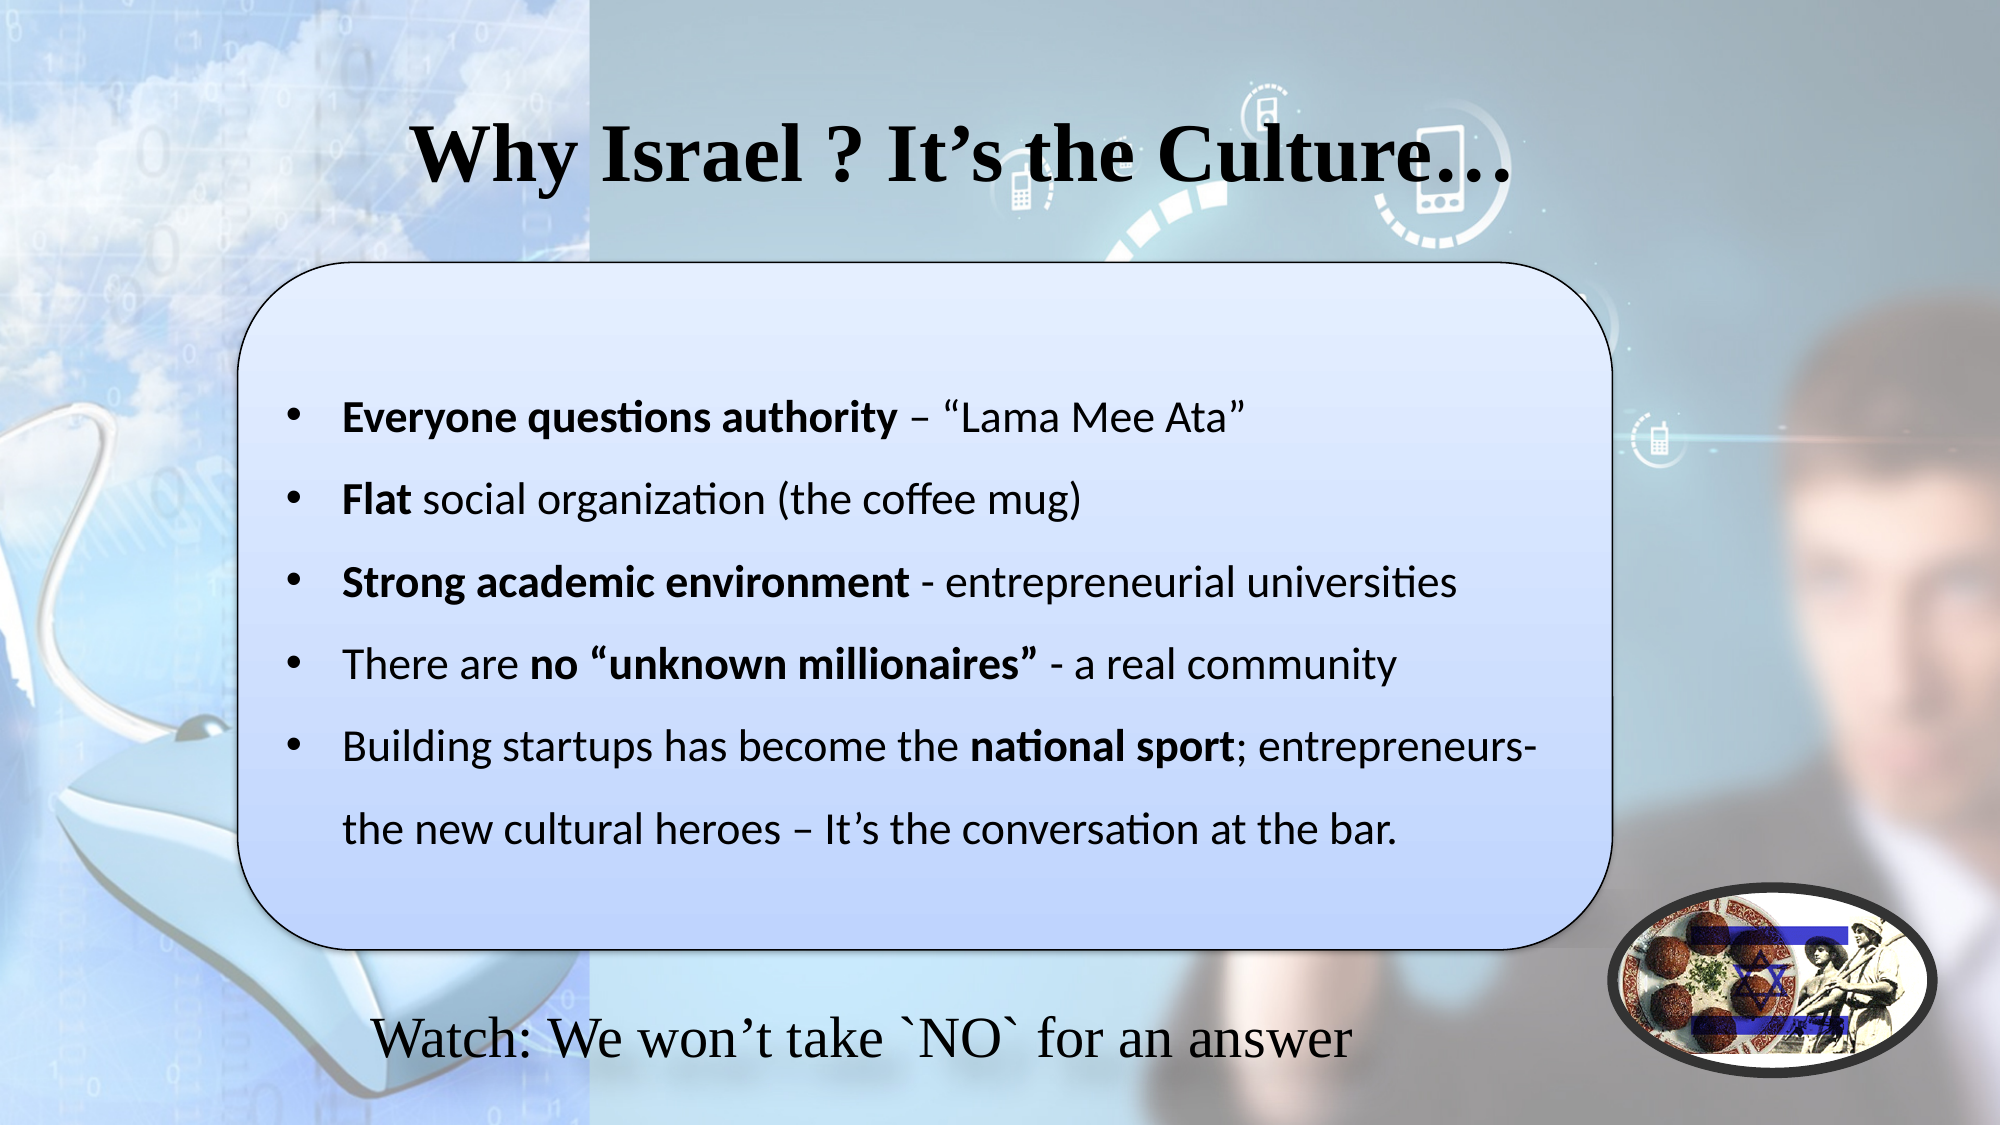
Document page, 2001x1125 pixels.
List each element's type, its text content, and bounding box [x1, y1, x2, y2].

text_box Everyone questions authority – “Lama Mee Ata” Flat social organization (the coffee mug) Strong academic environment - entrepreneurial universities There are no “unknown millionaires” - a real community Building startups has become the national sport; entrepreneurs-the new cultural heroes – It’s the conversation at the bar. [236, 261, 1614, 951]
picture [0, 0, 2000, 1125]
title Why Israel ? It’s the Culture… [262, 90, 1663, 221]
text_box Watch: We won’t take `NO` for an answer [355, 991, 1369, 1077]
